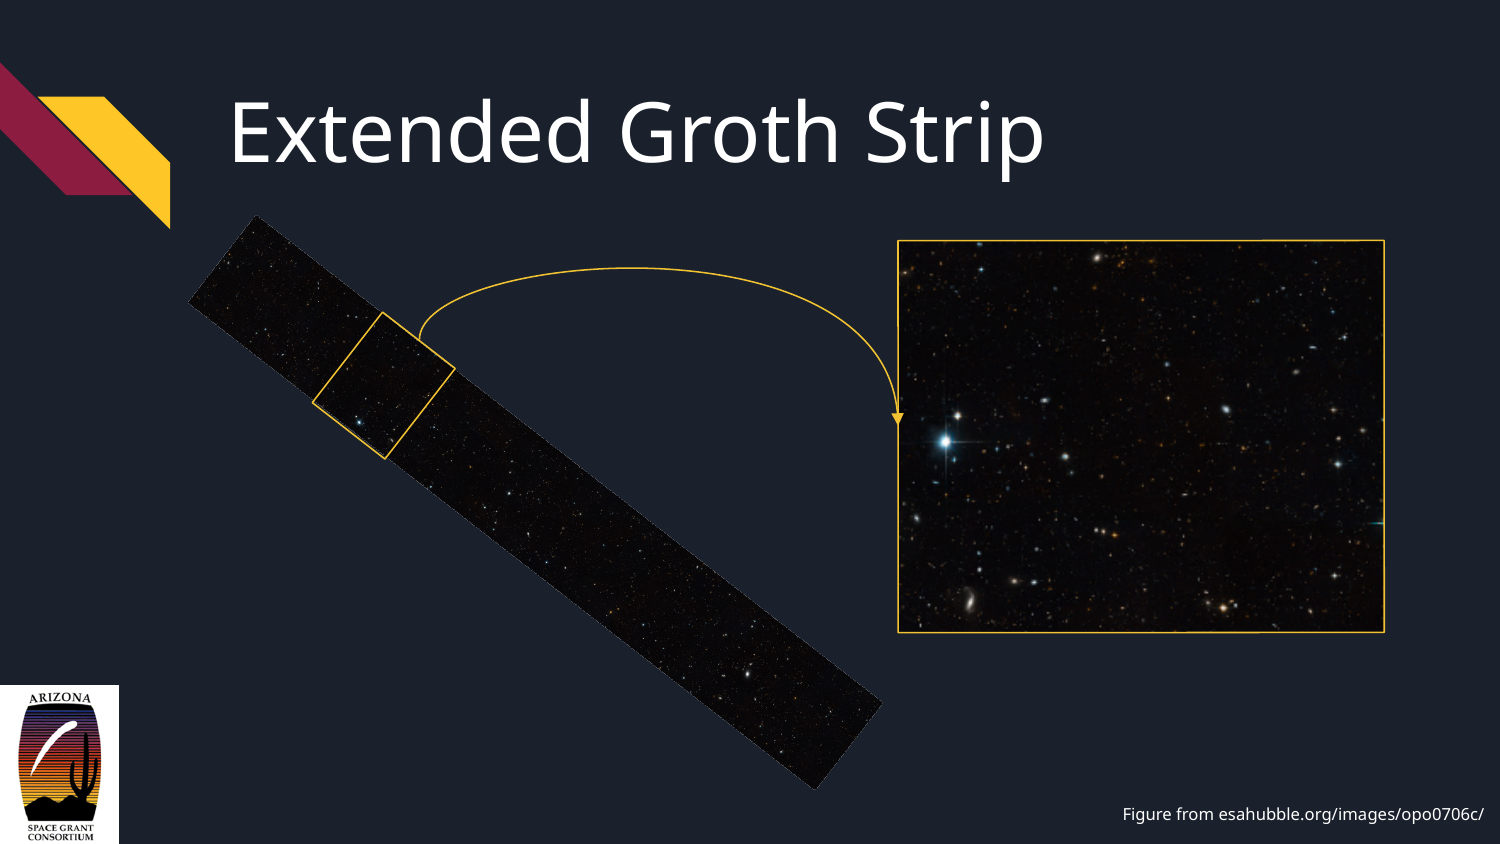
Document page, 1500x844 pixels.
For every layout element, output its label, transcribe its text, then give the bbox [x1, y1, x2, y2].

text_box Figure from esahubble.org/images/opo0706c/ [983, 789, 1500, 836]
picture [0, 685, 119, 844]
title Extended Groth Strip [212, 64, 1368, 215]
text_box [312, 312, 456, 460]
text_box [846, 588, 1488, 654]
picture [189, 216, 381, 400]
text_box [615, 143, 702, 623]
picture [387, 104, 882, 844]
picture [897, 240, 1385, 633]
